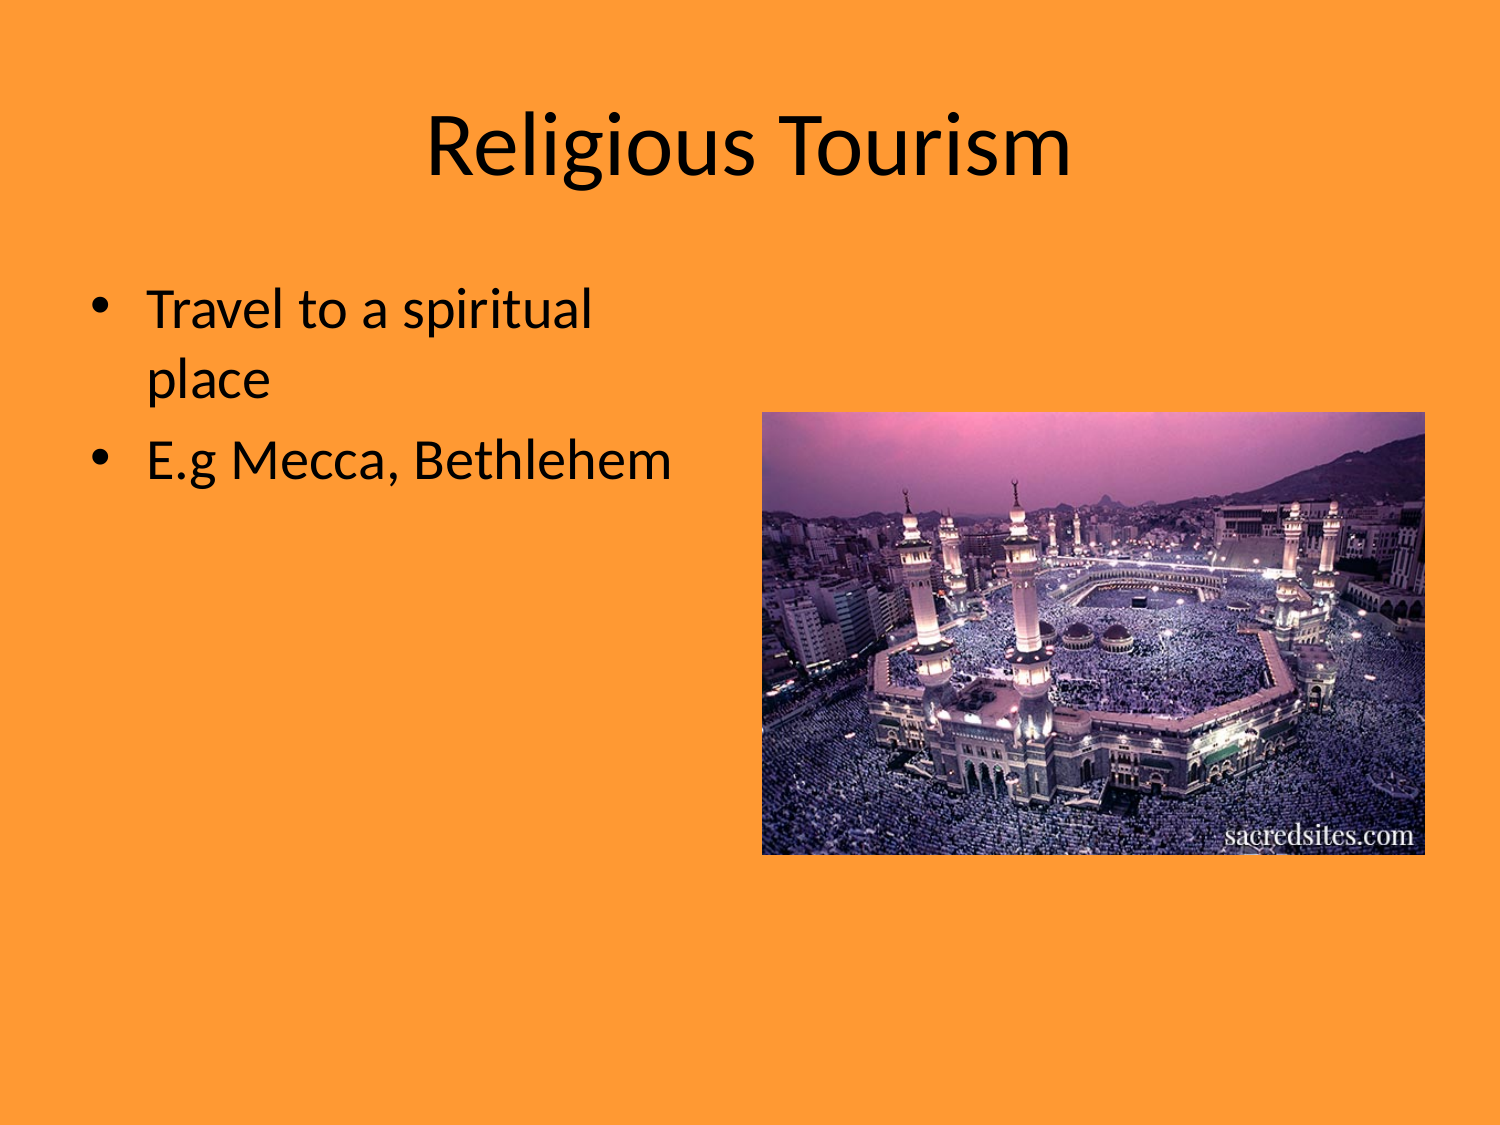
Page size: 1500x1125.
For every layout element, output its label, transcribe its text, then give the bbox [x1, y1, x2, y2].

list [762, 412, 1426, 855]
title Religious Tourism [75, 45, 1425, 233]
list Travel to a spiritual place E.g Mecca, Bethlehem [75, 262, 738, 1005]
